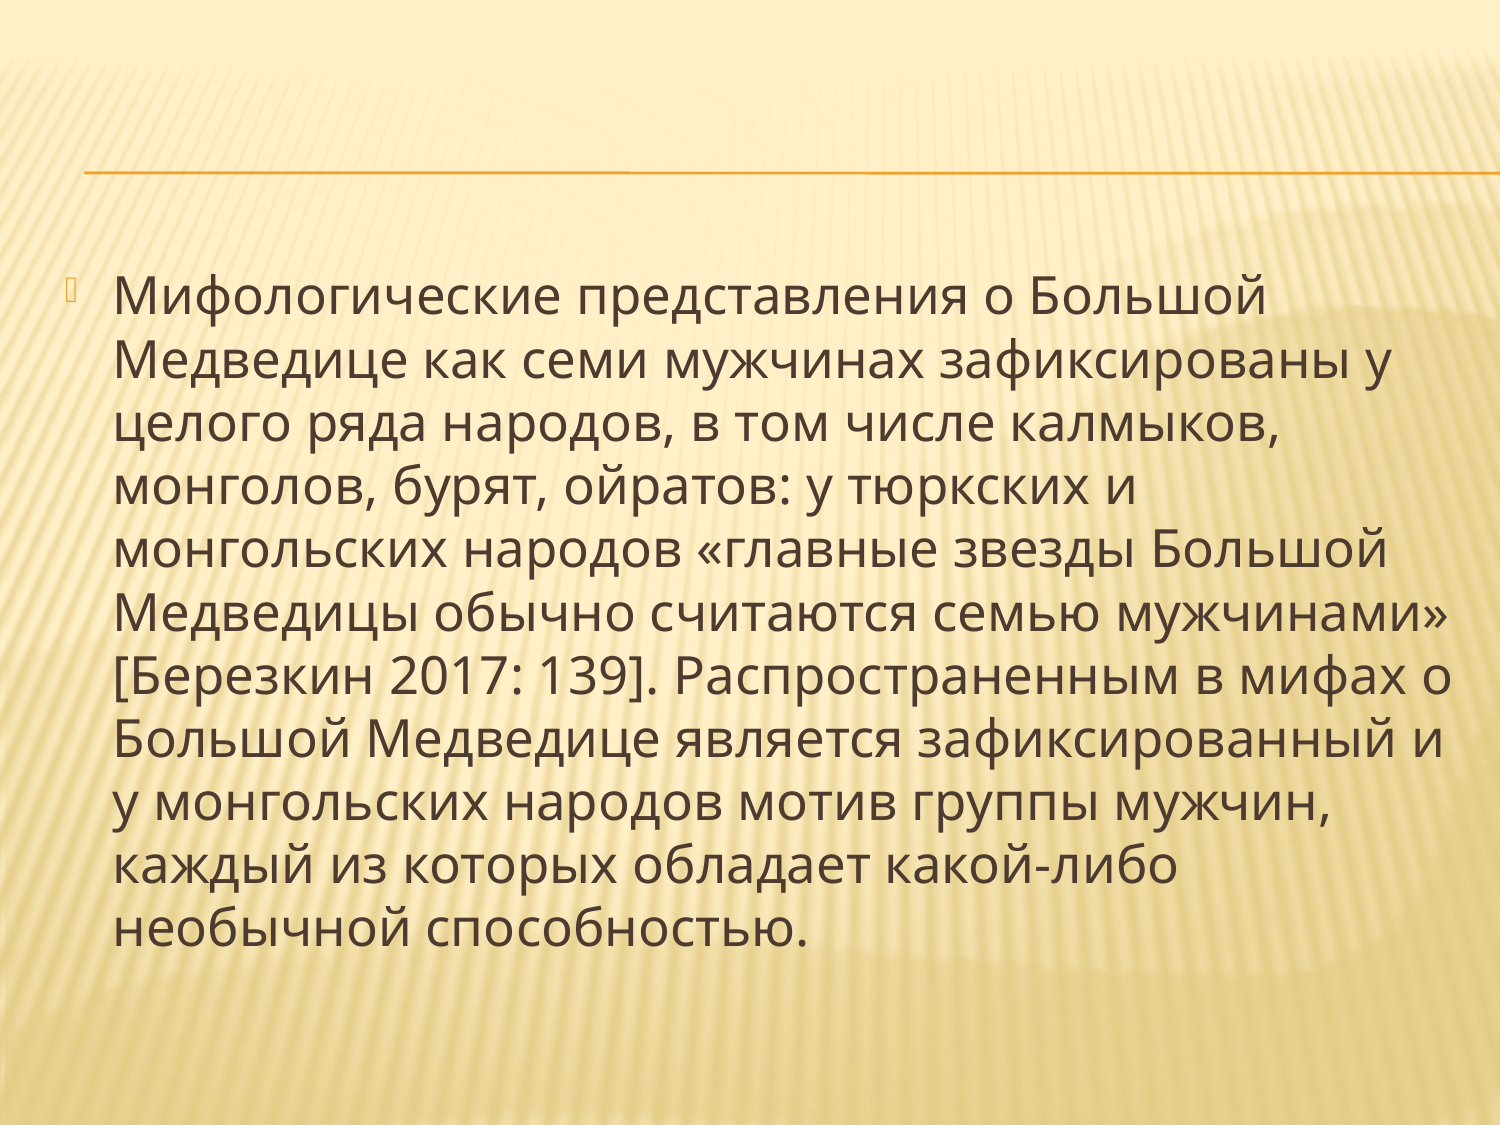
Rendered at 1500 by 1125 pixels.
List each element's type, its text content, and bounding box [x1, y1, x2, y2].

list Мифологические представления о Большой Медведице как семи мужчинах зафиксированы у целого ряда народов, в том числе калмыков, монголов, бурят, ойратов: у тюркских и монгольских народов «главные звезды Большой Медведицы обычно считаются семью мужчинами» [Березкин 2017: 139]. Распространенным в мифах о Большой Медведице является зафиксированный и у монгольских народов мотив группы мужчин, каждый из которых обладает какой-либо необычной способностью. [50, 254, 1475, 998]
